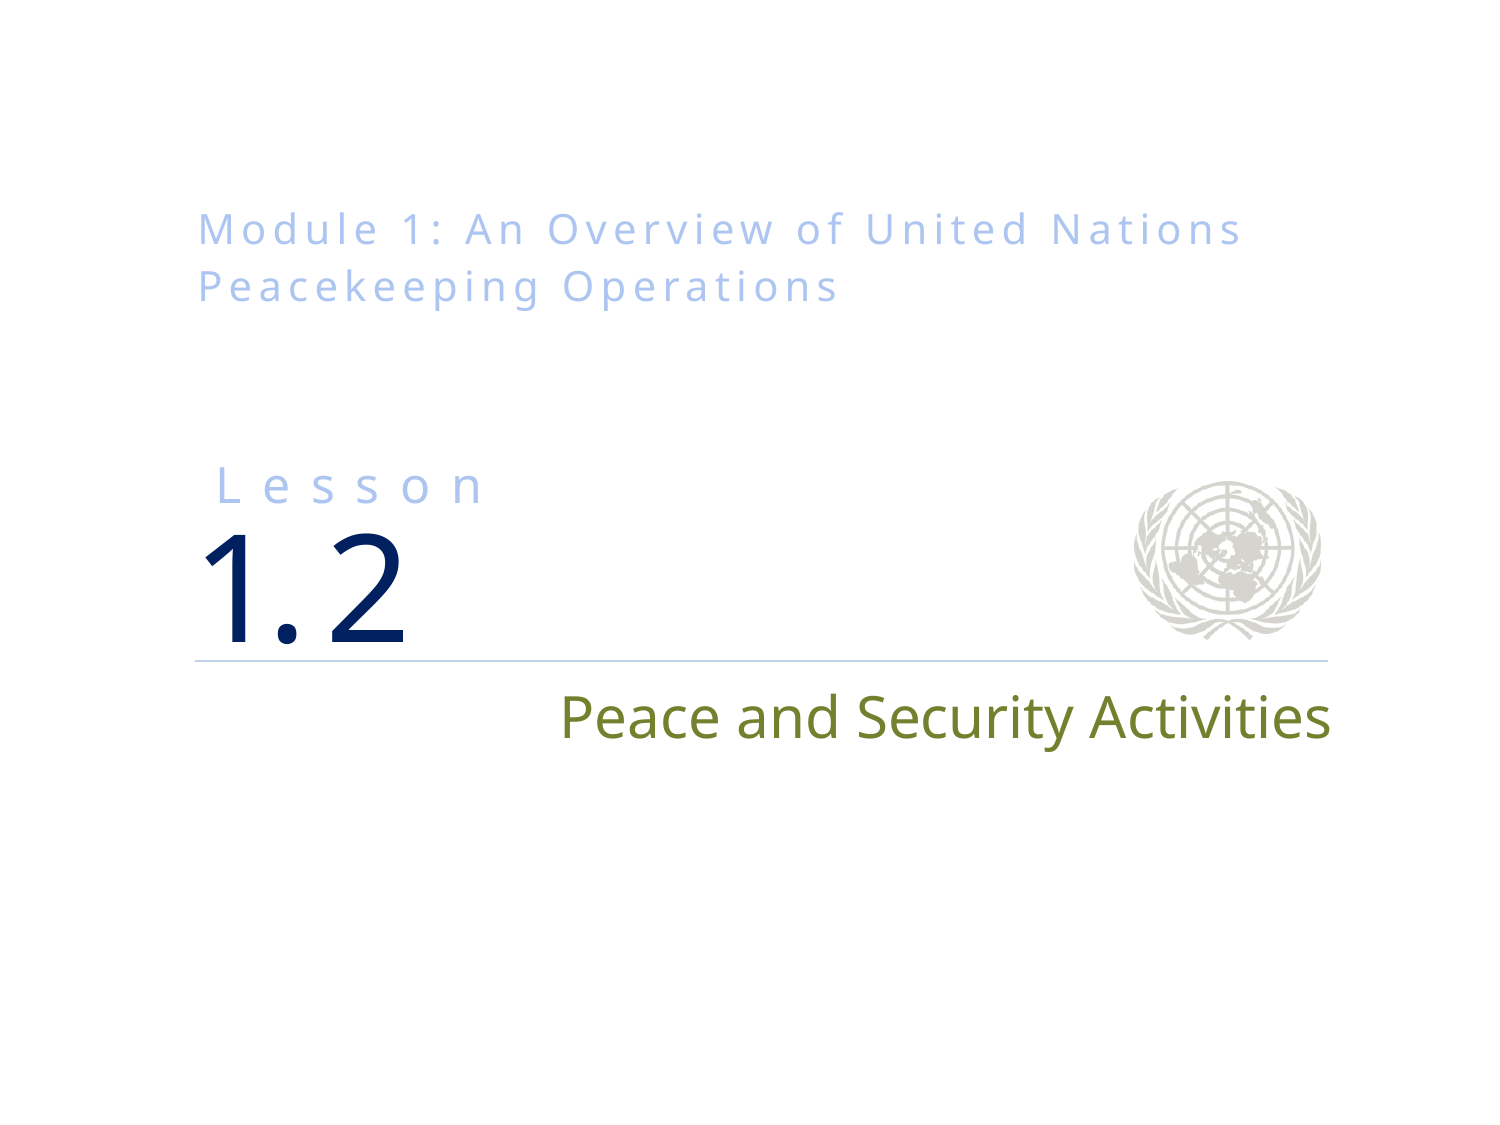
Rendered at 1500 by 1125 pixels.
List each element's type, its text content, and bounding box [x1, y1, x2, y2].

text_box Module 1: An Overview of United Nations Peacekeeping Operations [182, 187, 1400, 313]
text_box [162, 437, 1348, 763]
